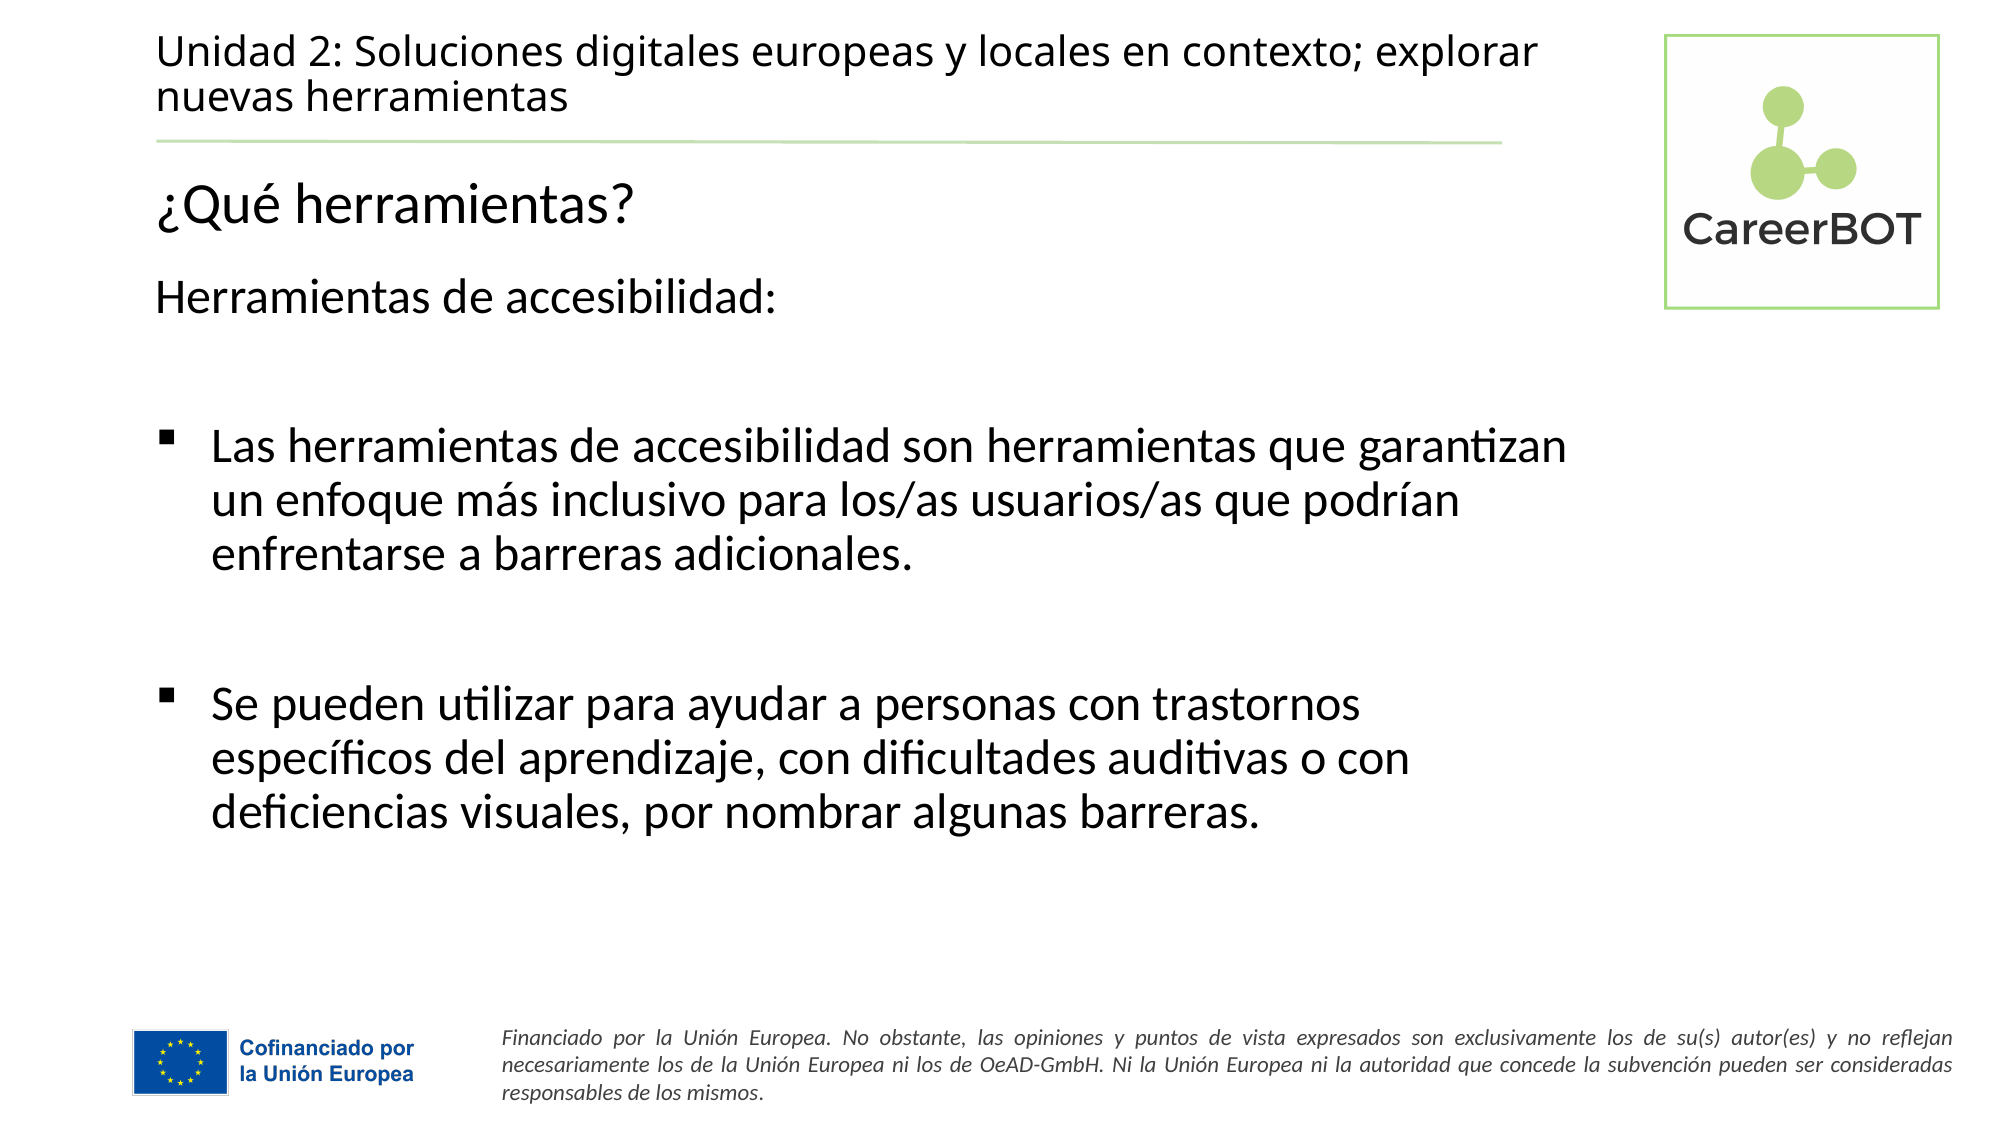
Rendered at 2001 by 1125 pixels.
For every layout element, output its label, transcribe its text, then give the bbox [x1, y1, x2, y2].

subtitle ¿Qué herramientas? [140, 166, 1605, 256]
picture [1664, 34, 1940, 310]
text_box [130, 1014, 1970, 1113]
text_box Herramientas de accesibilidad: Las herramientas de accesibilidad son herramientas que garantizan un enfoque más inclusivo para los/as usuarios/as que podrían enfrentarse a barreras adicionales. Se pueden utilizar para ayudar a personas con trastornos específicos del aprendizaje, con dificultades auditivas o con deficiencias visuales, por nombrar algunas barreras. [140, 262, 1605, 1009]
text_box Unidad 2: Soluciones digitales europeas y locales en contexto; explorar nuevas herramientas [140, 27, 1605, 129]
